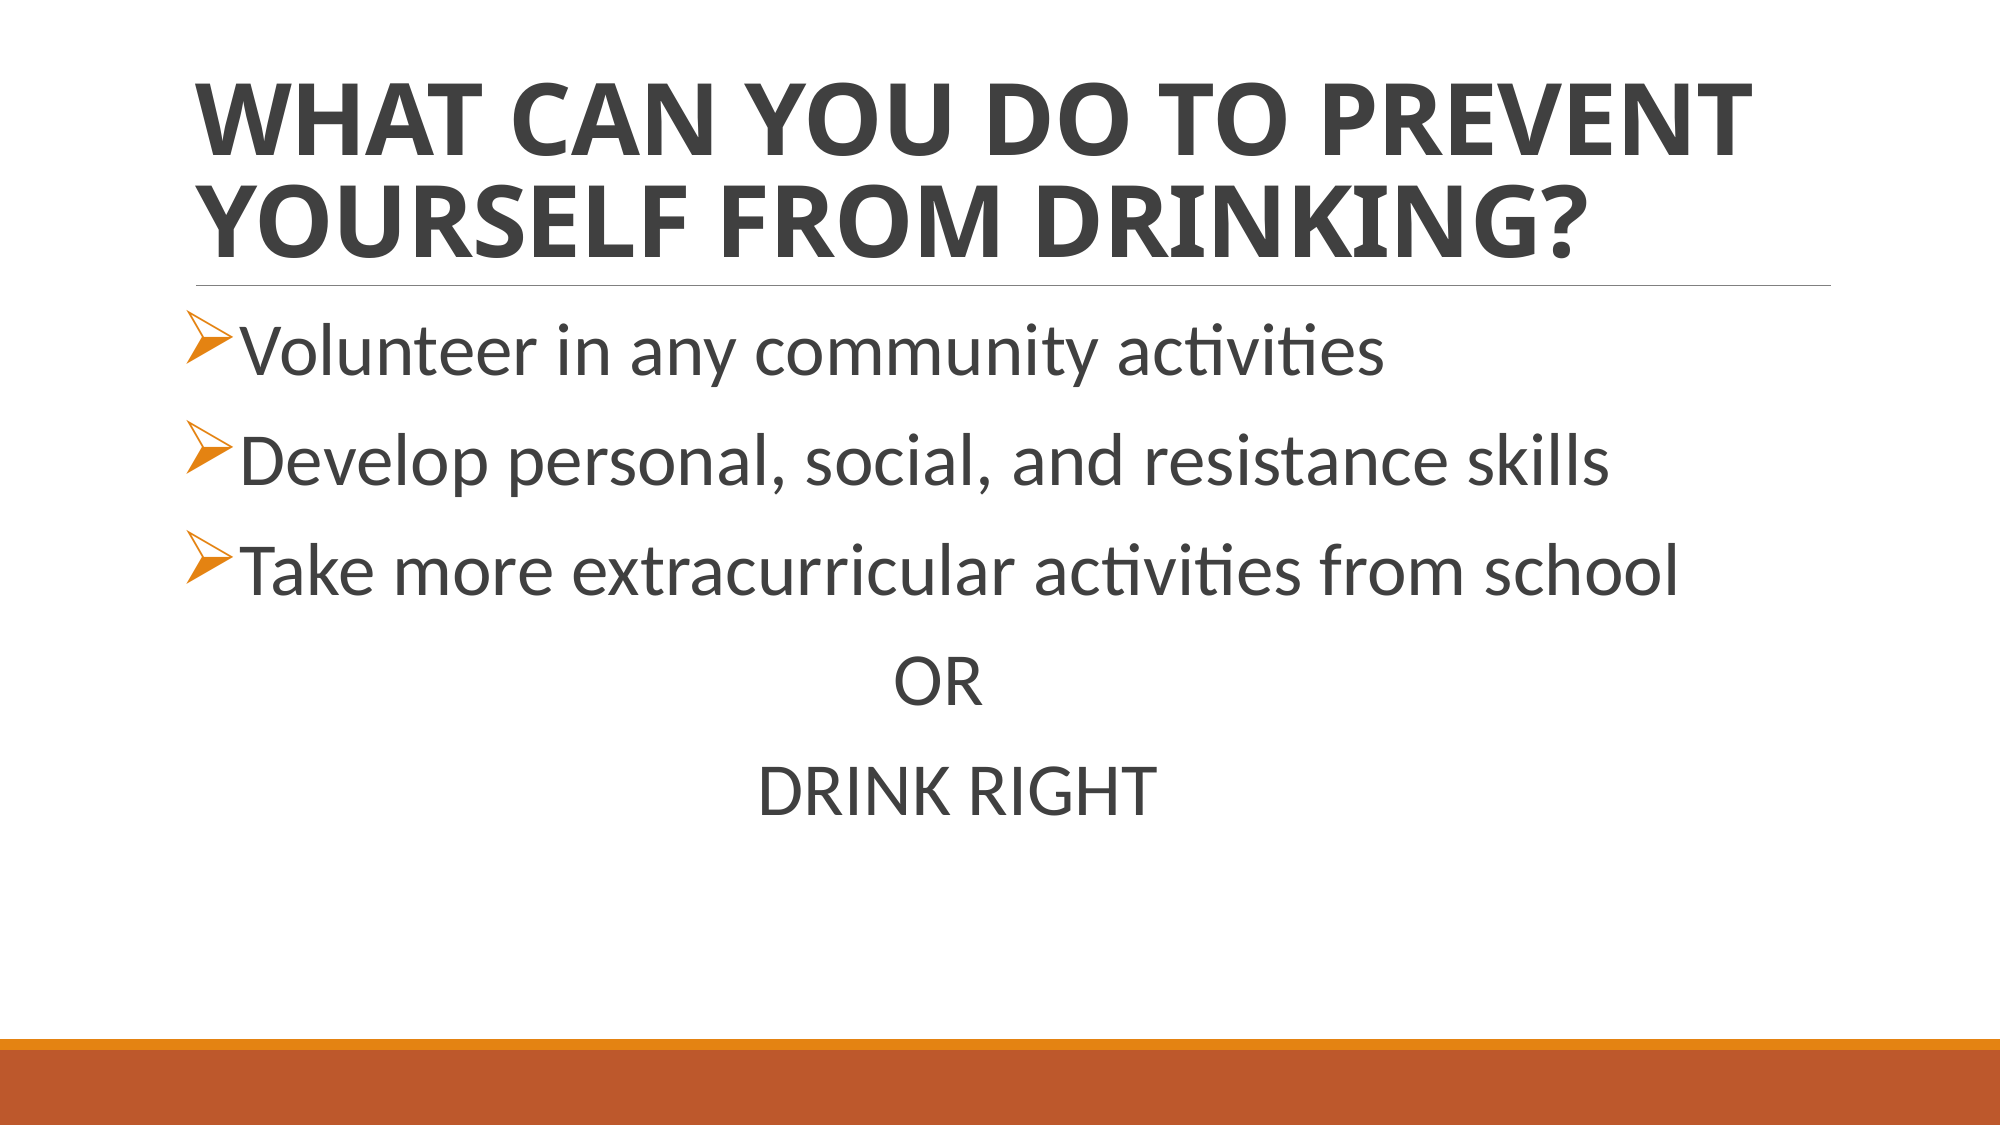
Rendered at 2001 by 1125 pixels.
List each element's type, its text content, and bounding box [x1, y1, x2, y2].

title WHAT CAN YOU DO TO PREVENT YOURSELF FROM DRINKING? [180, 47, 1830, 285]
list Volunteer in any community activities Develop personal, social, and resistance skills Take more extracurricular activities from school OR DRINK RIGHT [180, 302, 1830, 963]
